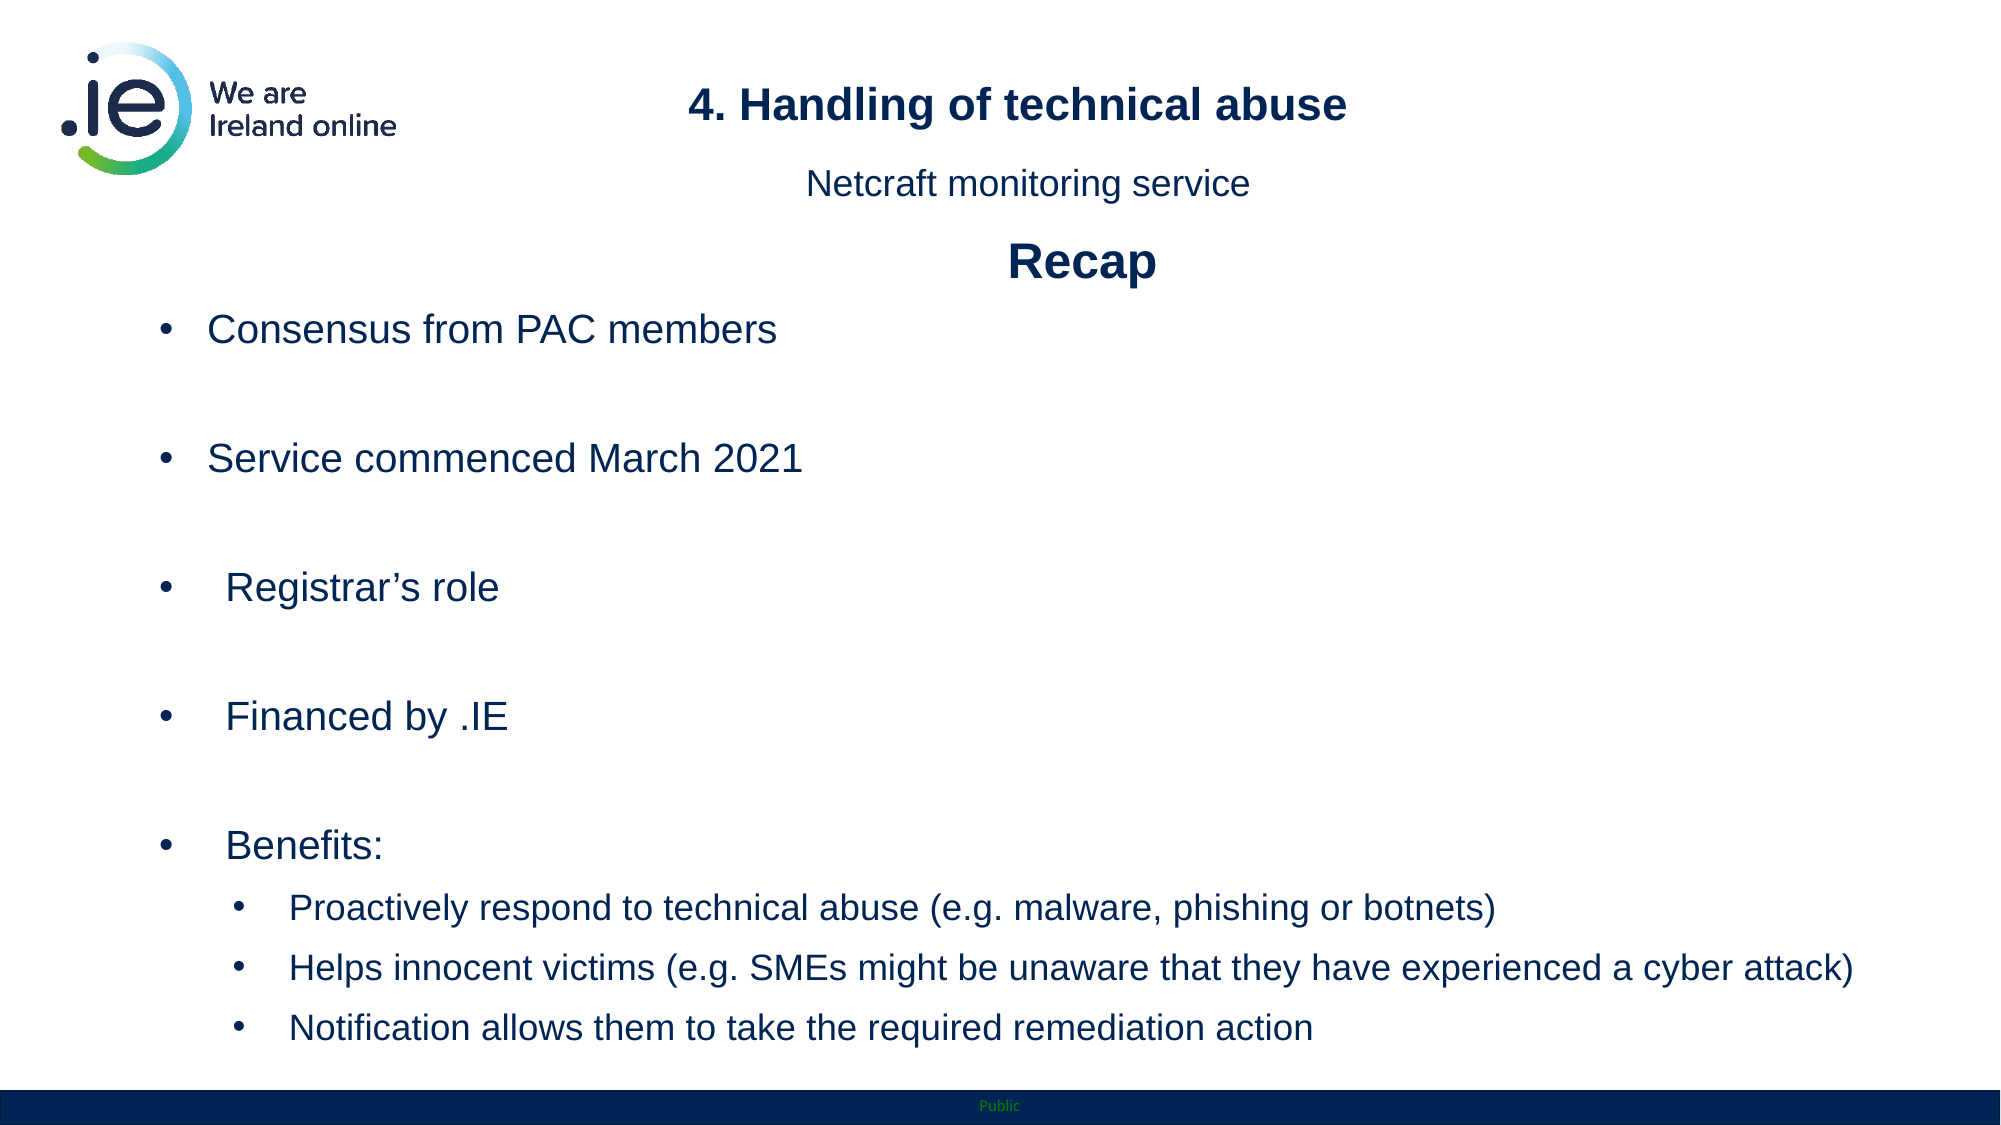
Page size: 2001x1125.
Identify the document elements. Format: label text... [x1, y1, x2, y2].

text_box Consensus from PAC members Service commenced March 2021 Registrar’s role Financed by .IE Benefits: Proactively respond to technical abuse (e.g. malware, phishing or botnets) Helps innocent victims (e.g. SMEs might be unaware that they have experienced a cyber attack) Notification allows them to take the required remediation action [144, 300, 1973, 1063]
text_box Recap [833, 221, 1333, 297]
picture [10, 0, 447, 218]
text_box 4. Handling of technical abuse [673, 67, 1492, 138]
text_box Netcraft monitoring service [790, 152, 1291, 212]
